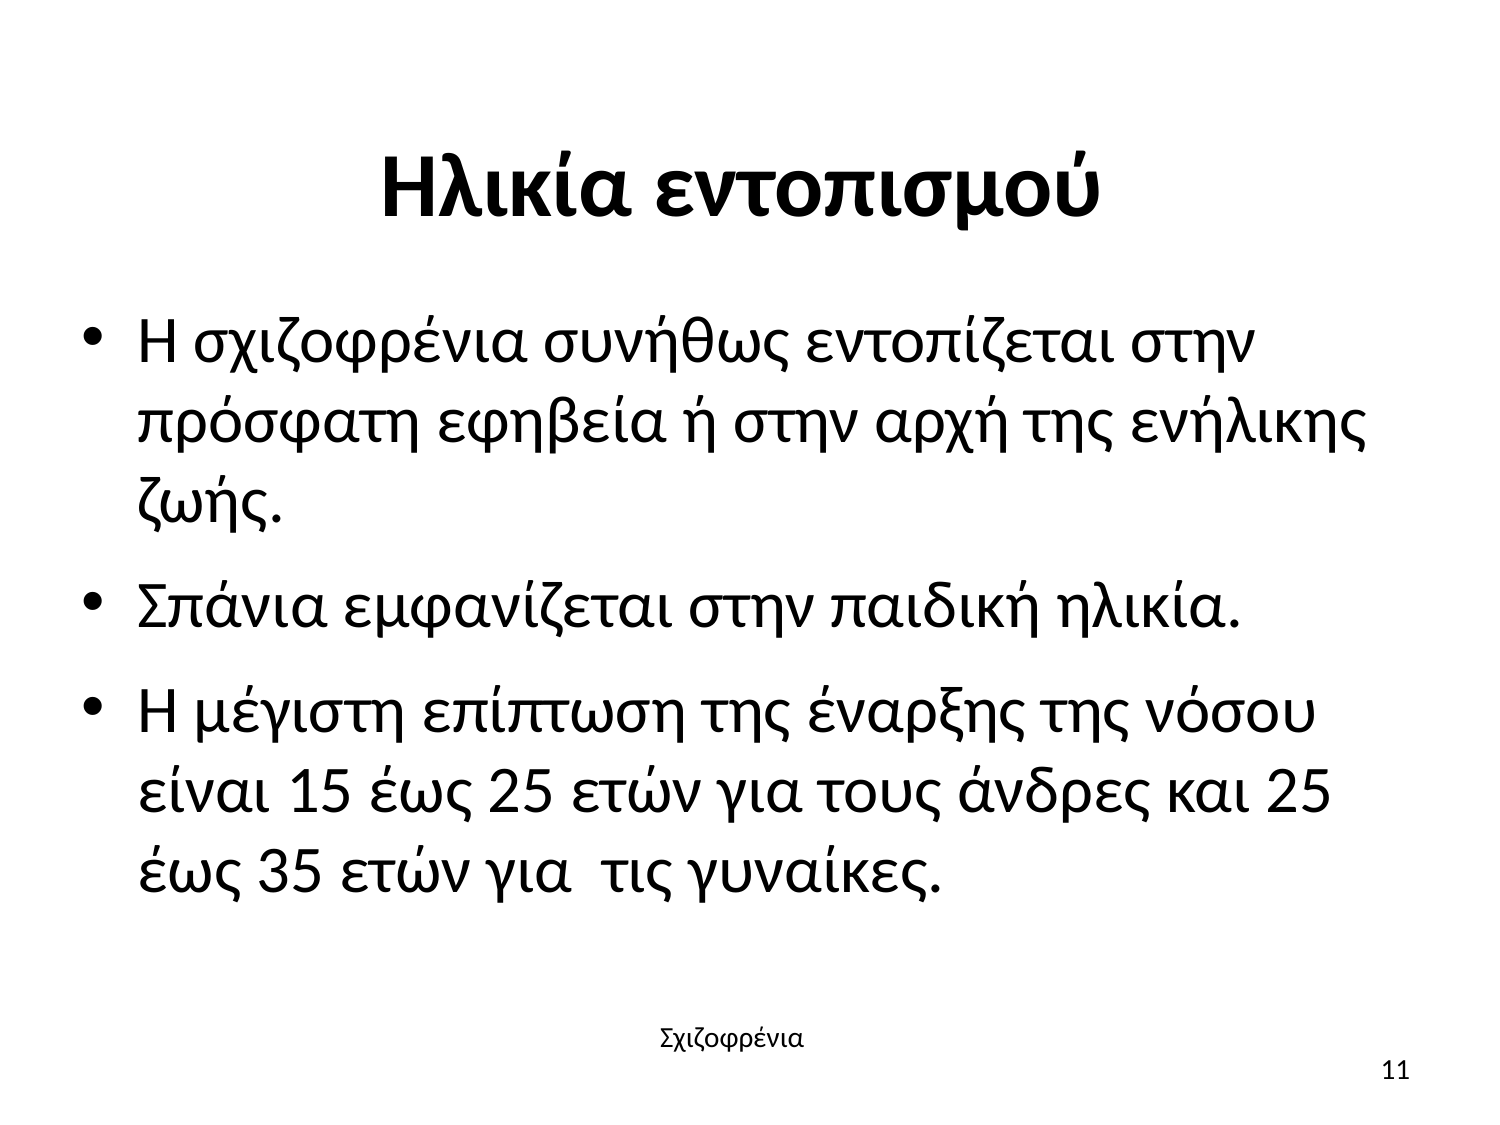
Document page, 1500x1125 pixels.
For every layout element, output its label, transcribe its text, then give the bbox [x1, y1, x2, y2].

list Η σχιζοφρένια συνήθως εντοπίζεται στην πρόσφατη εφηβεία ή στην αρχή της ενήλικης ζωής. Σπάνια εμφανίζεται στην παιδική ηλικία. Η μέγιστη επίπτωση της έναρξης της νόσου είναι 15 έως 25 ετών για τους άνδρες και 25 έως 35 ετών για τις γυναίκες. [66, 288, 1403, 674]
title Ηλικία εντοπισμού [67, 102, 1418, 257]
text_box 11 [1074, 1042, 1425, 1103]
text_box Σχιζοφρένια [53, 1011, 1412, 1094]
